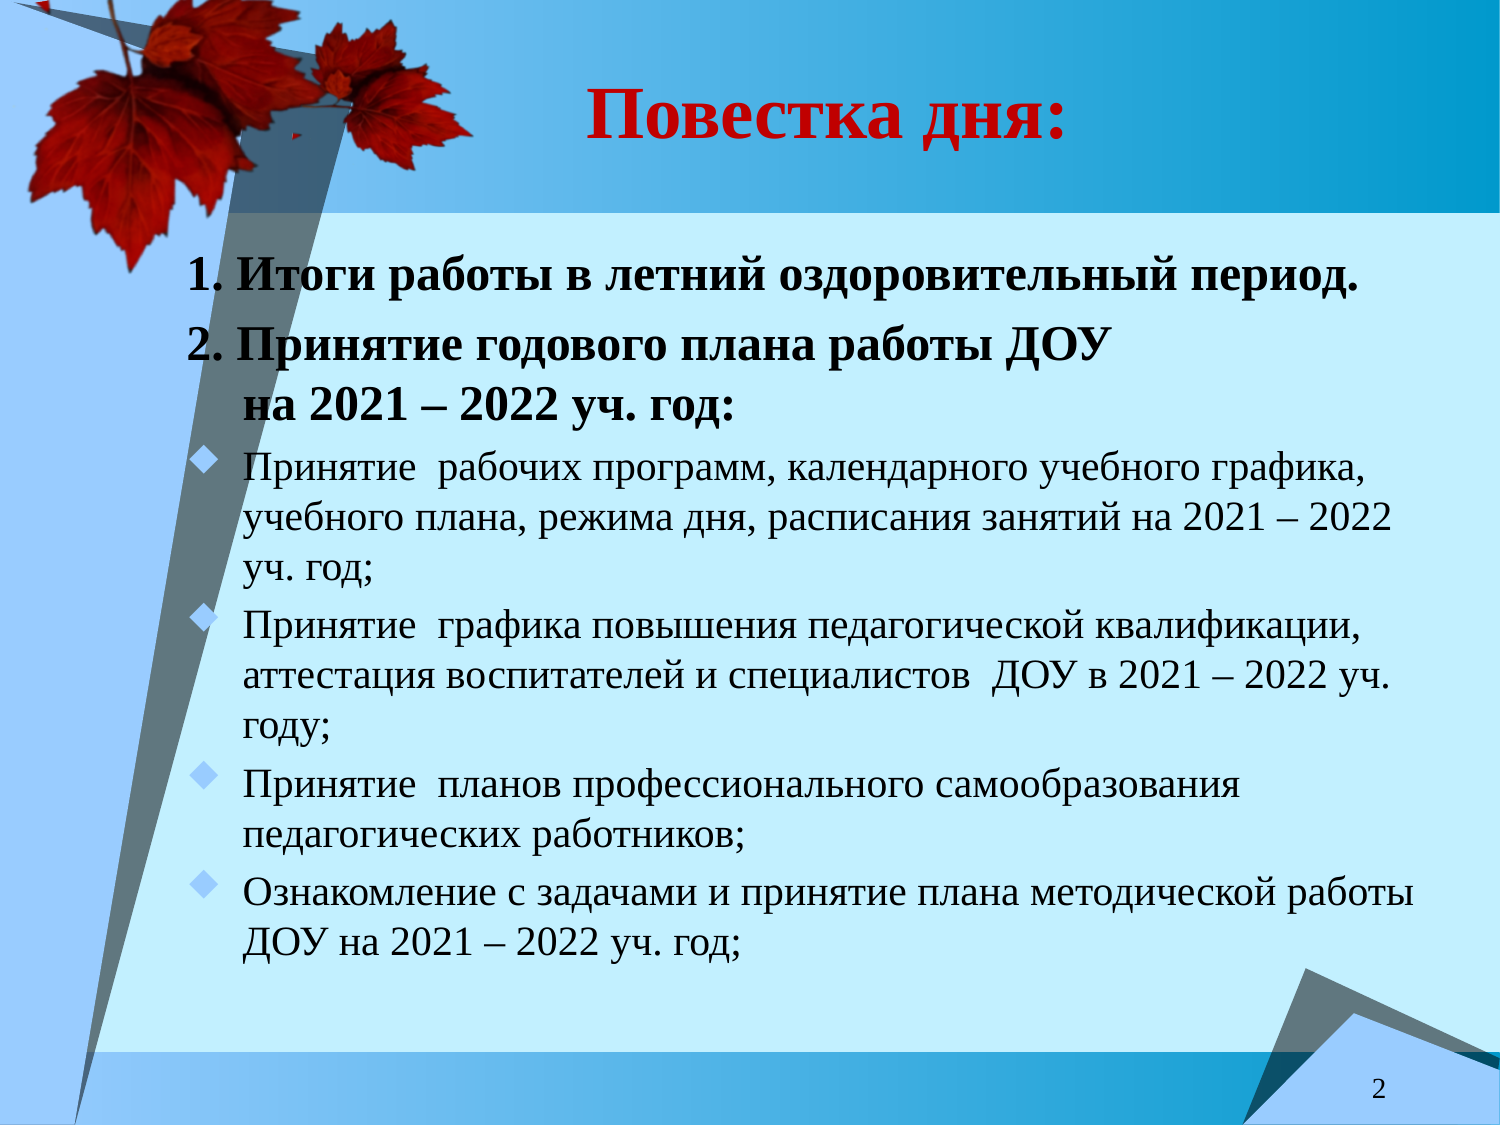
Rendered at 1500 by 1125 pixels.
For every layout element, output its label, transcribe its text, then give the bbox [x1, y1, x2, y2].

list 1. Итоги работы в летний оздоровительный период. 2. Принятие годового плана работы ДОУ на 2021 – 2022 уч. год: Принятие рабочих программ, календарного учебного графика, учебного плана, режима дня, расписания занятий на 2021 – 2022 уч. год; Принятие графика повышения педагогической квалификации, аттестация воспитателей и специалистов ДОУ в 2021 – 2022 уч. году; Принятие планов профессионального самообразования педагогических работников; Ознакомление с задачами и принятие плана методической работы ДОУ на 2021 – 2022 уч. год; [171, 232, 1460, 1066]
picture [0, 0, 489, 294]
title Повестка дня: [475, 58, 1468, 162]
slide_number 2 [1299, 1052, 1460, 1123]
